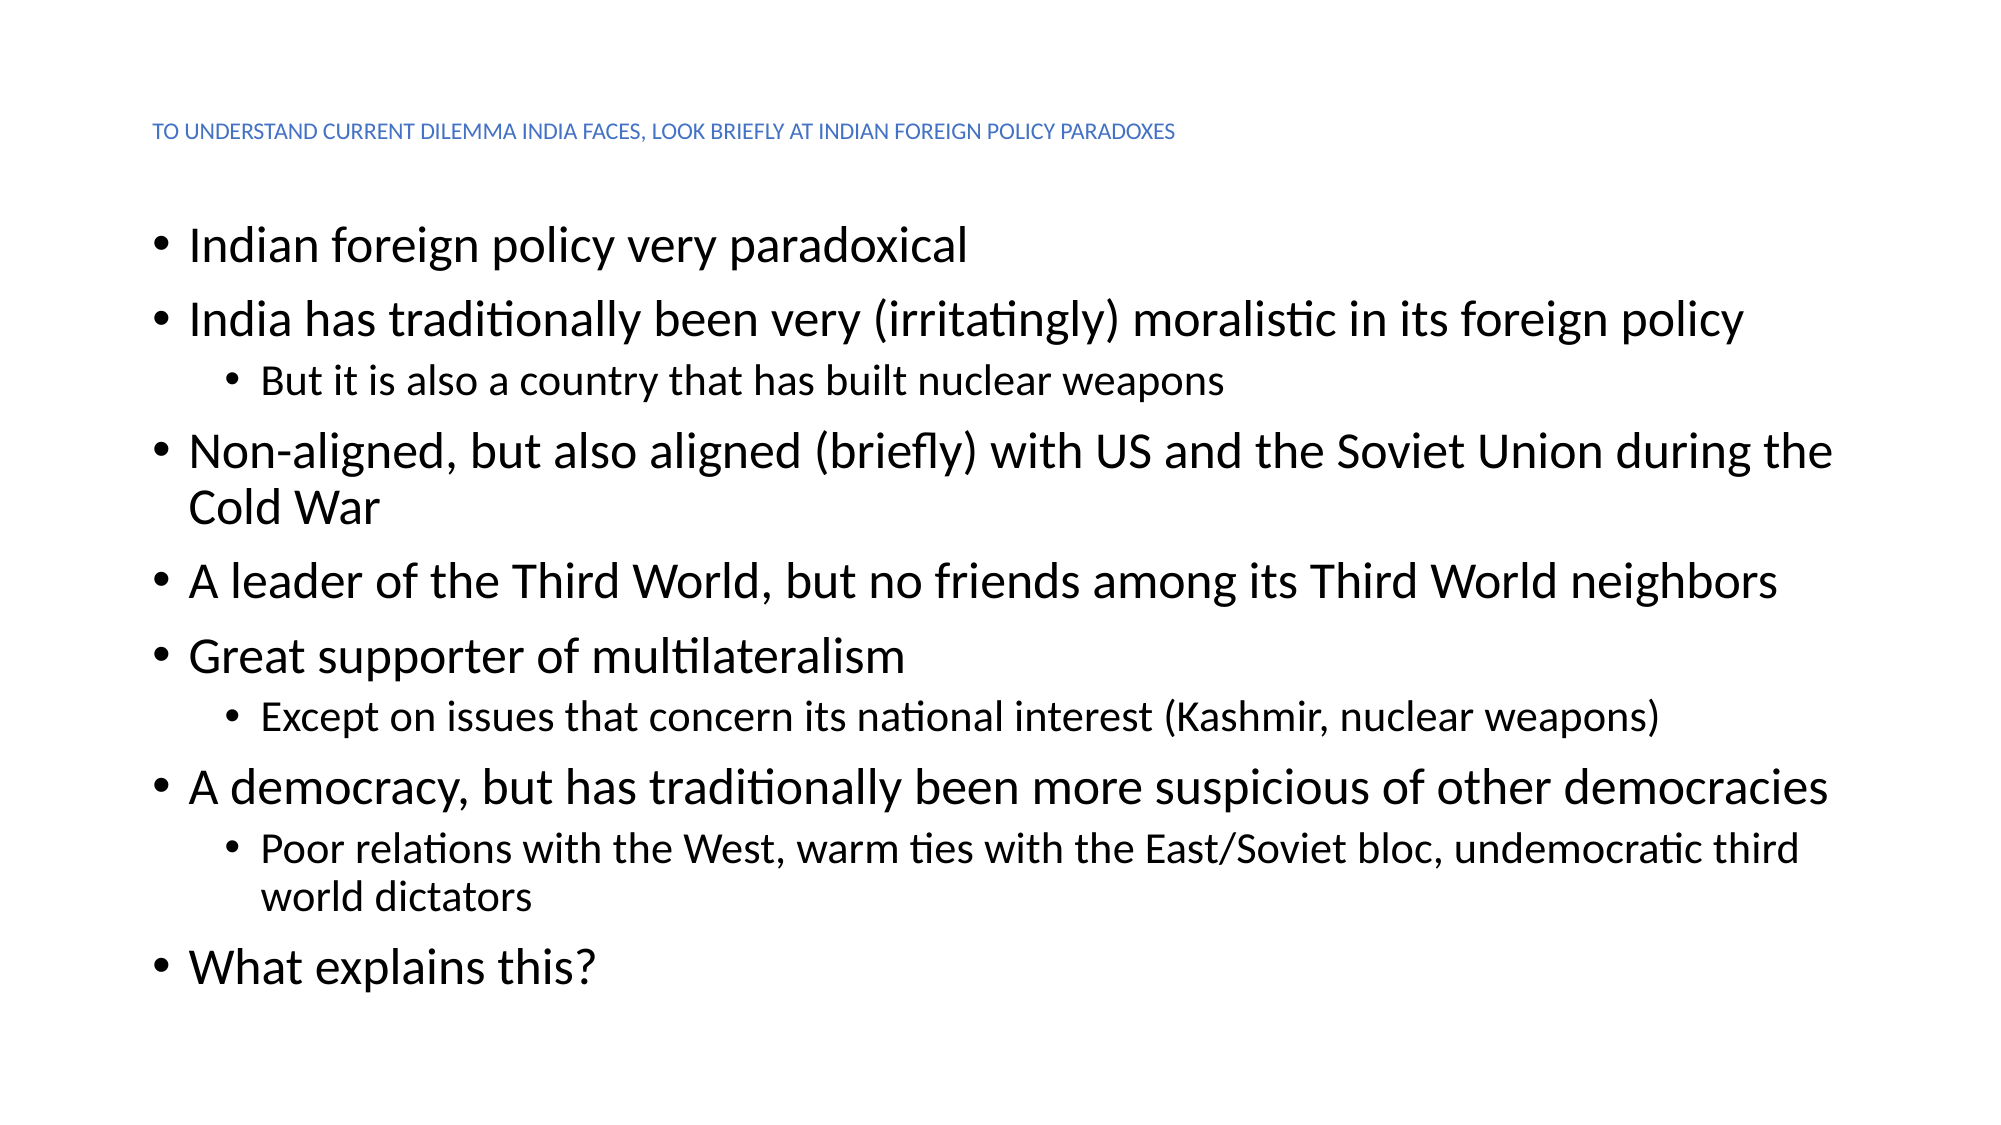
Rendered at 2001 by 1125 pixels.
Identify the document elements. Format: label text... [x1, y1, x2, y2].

list Indian foreign policy very paradoxical India has traditionally been very (irritatingly) moralistic in its foreign policy But it is also a country that has built nuclear weapons Non-aligned, but also aligned (briefly) with US and the Soviet Union during the Cold War A leader of the Third World, but no friends among its Third World neighbors Great supporter of multilateralism Except on issues that concern its national interest (Kashmir, nuclear weapons) A democracy, but has traditionally been more suspicious of other democracies Poor relations with the West, warm ties with the East/Soviet bloc, undemocratic third world dictators What explains this? [137, 210, 1863, 1014]
title TO UNDERSTAND CURRENT DILEMMA INDIA FACES, LOOK BRIEFLY AT INDIAN FOREIGN POLICY PARADOXES [137, 59, 1863, 181]
